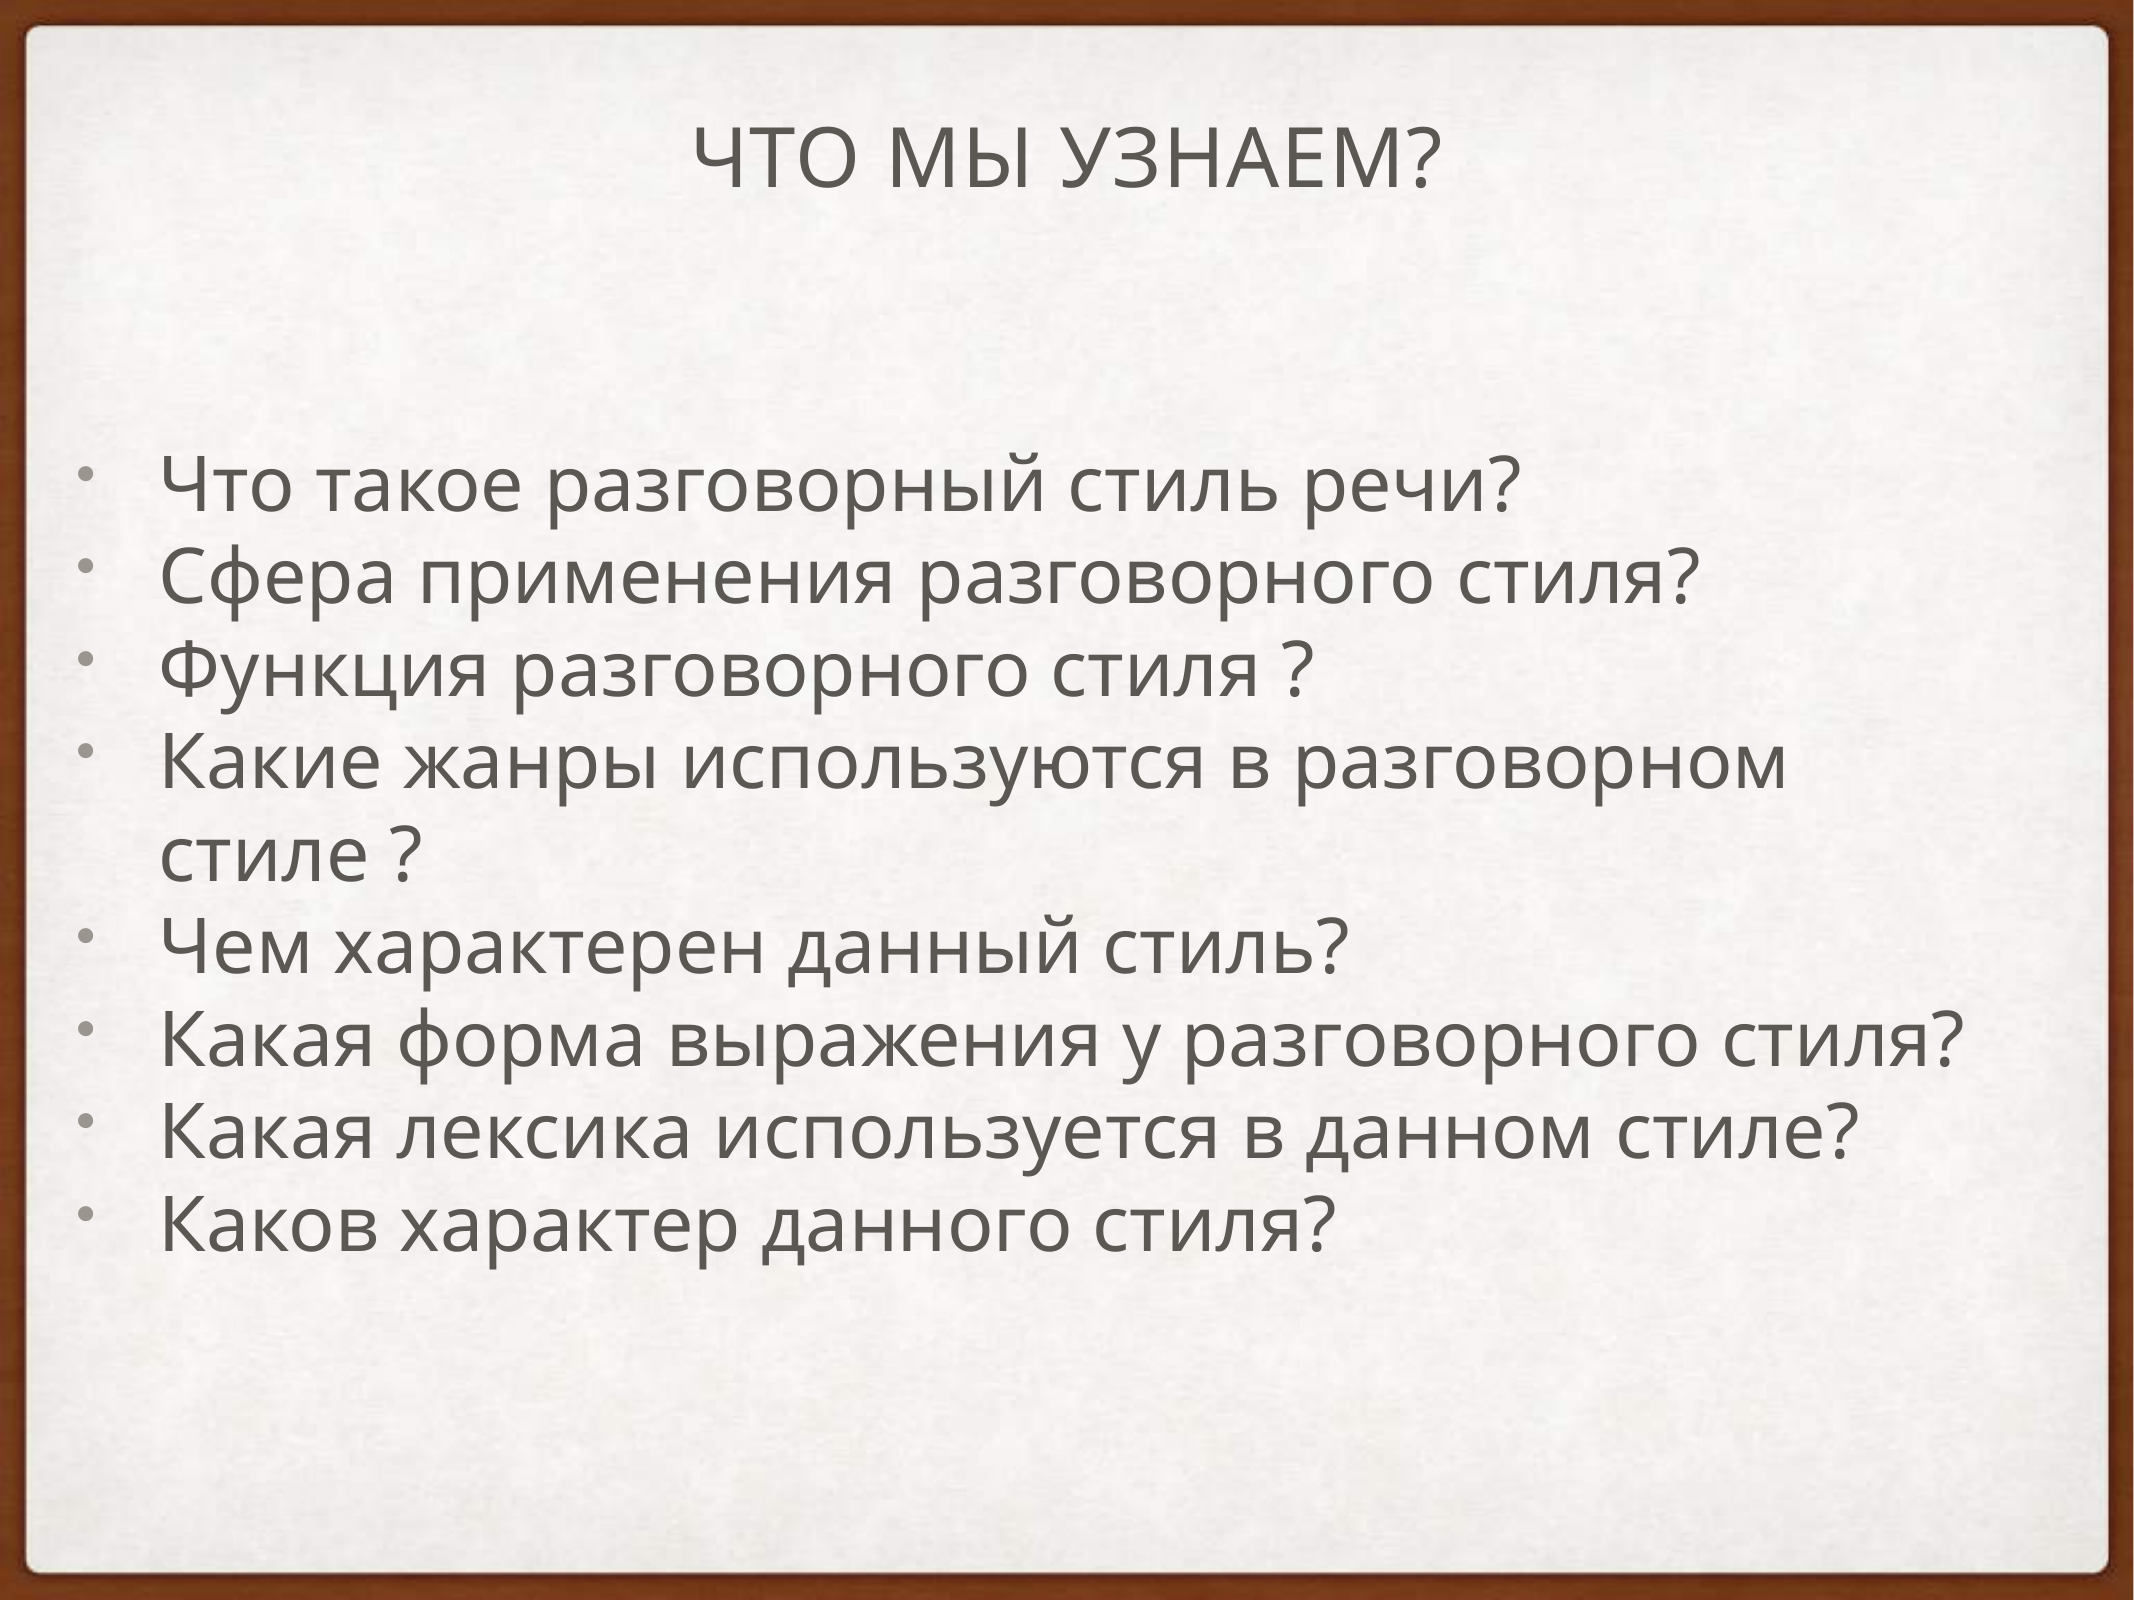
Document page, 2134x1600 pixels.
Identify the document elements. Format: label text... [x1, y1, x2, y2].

text_box Что такое разговорный стиль речи? Сфера применения разговорного стиля? Функция разговорного стиля ? Какие жанры используются в разговорном стиле ? Чем характерен данный стиль? Какая форма выражения у разговорного стиля? Какая лексика используется в данном стиле? Каков характер данного стиля? [67, 426, 2066, 1276]
title Что мы узнаем? [109, 95, 2024, 220]
picture [0, 0, 2134, 1600]
